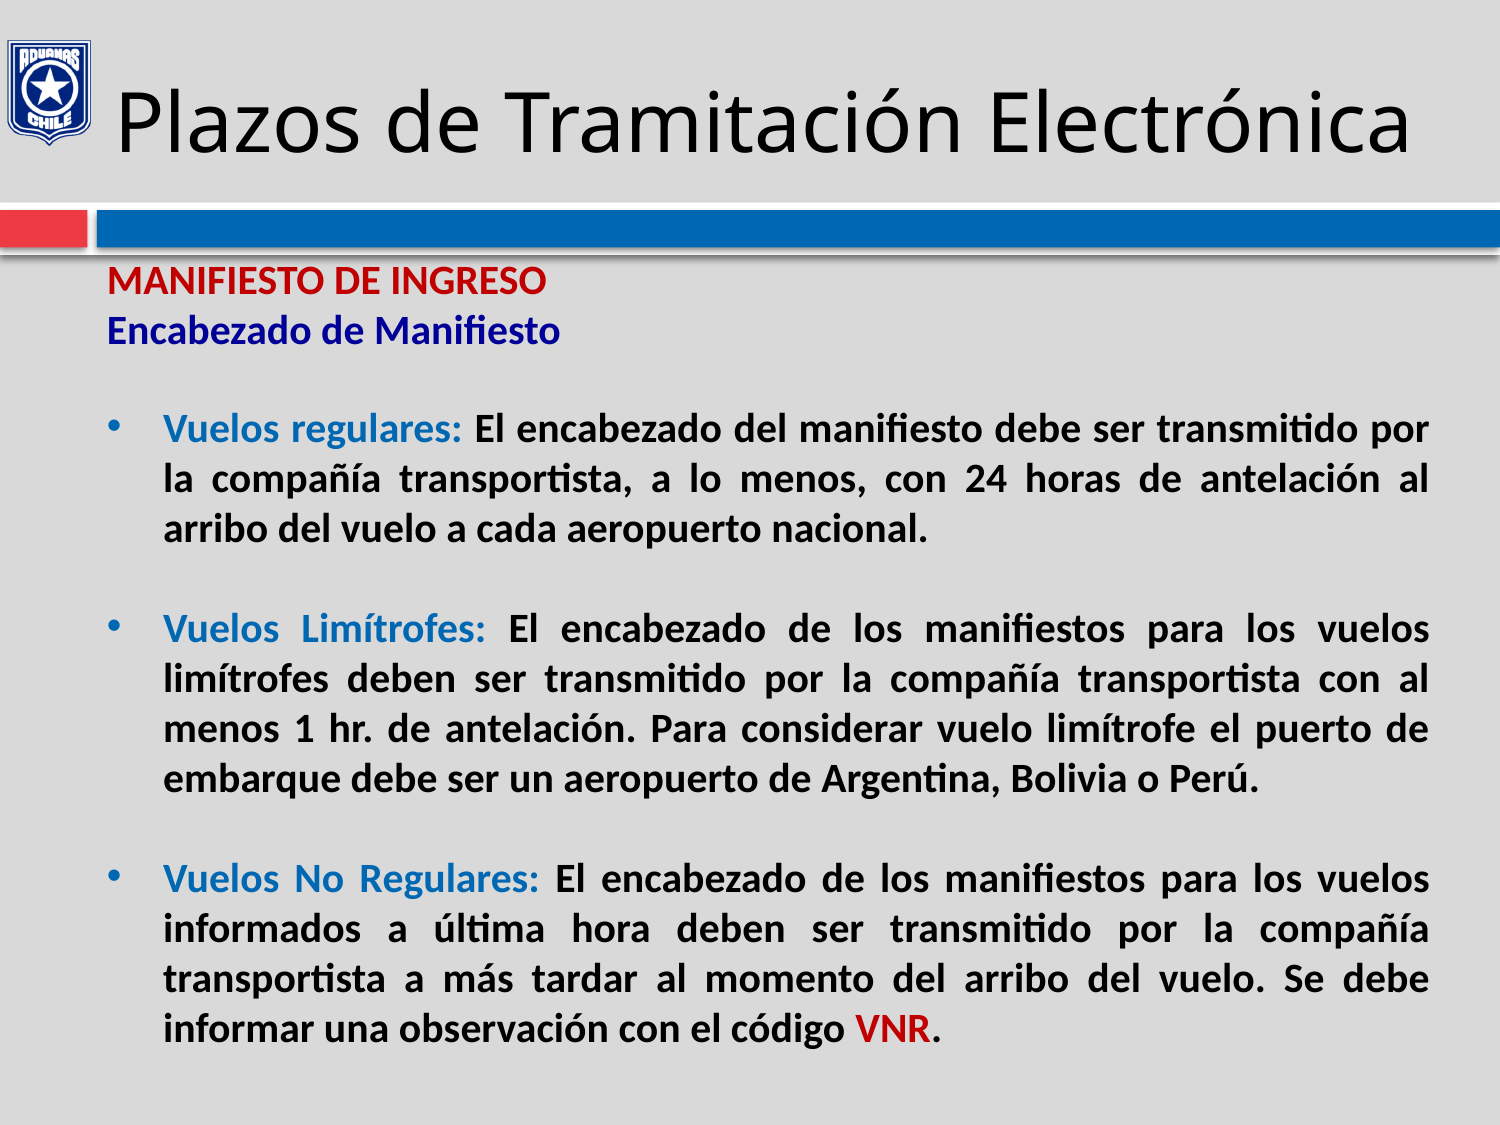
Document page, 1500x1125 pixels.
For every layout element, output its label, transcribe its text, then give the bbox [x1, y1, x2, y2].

picture [7, 40, 91, 146]
text_box MANIFIESTO DE INGRESO Encabezado de Manifiesto Vuelos regulares: El encabezado del manifiesto debe ser transmitido por la compañía transportista, a lo menos, con 24 horas de antelación al arribo del vuelo a cada aeropuerto nacional. Vuelos Limítrofes: El encabezado de los manifiestos para los vuelos limítrofes deben ser transmitido por la compañía transportista con al menos 1 hr. de antelación. Para considerar vuelo limítrofe el puerto de embarque debe ser un aeropuerto de Argentina, Bolivia o Perú. Vuelos No Regulares: El encabezado de los manifiestos para los vuelos informados a última hora deben ser transmitido por la compañía transportista a más tardar al momento del arribo del vuelo. Se debe informar una observación con el código VNR. [92, 245, 1446, 1058]
title Plazos de Tramitación Electrónica [99, 37, 1438, 200]
